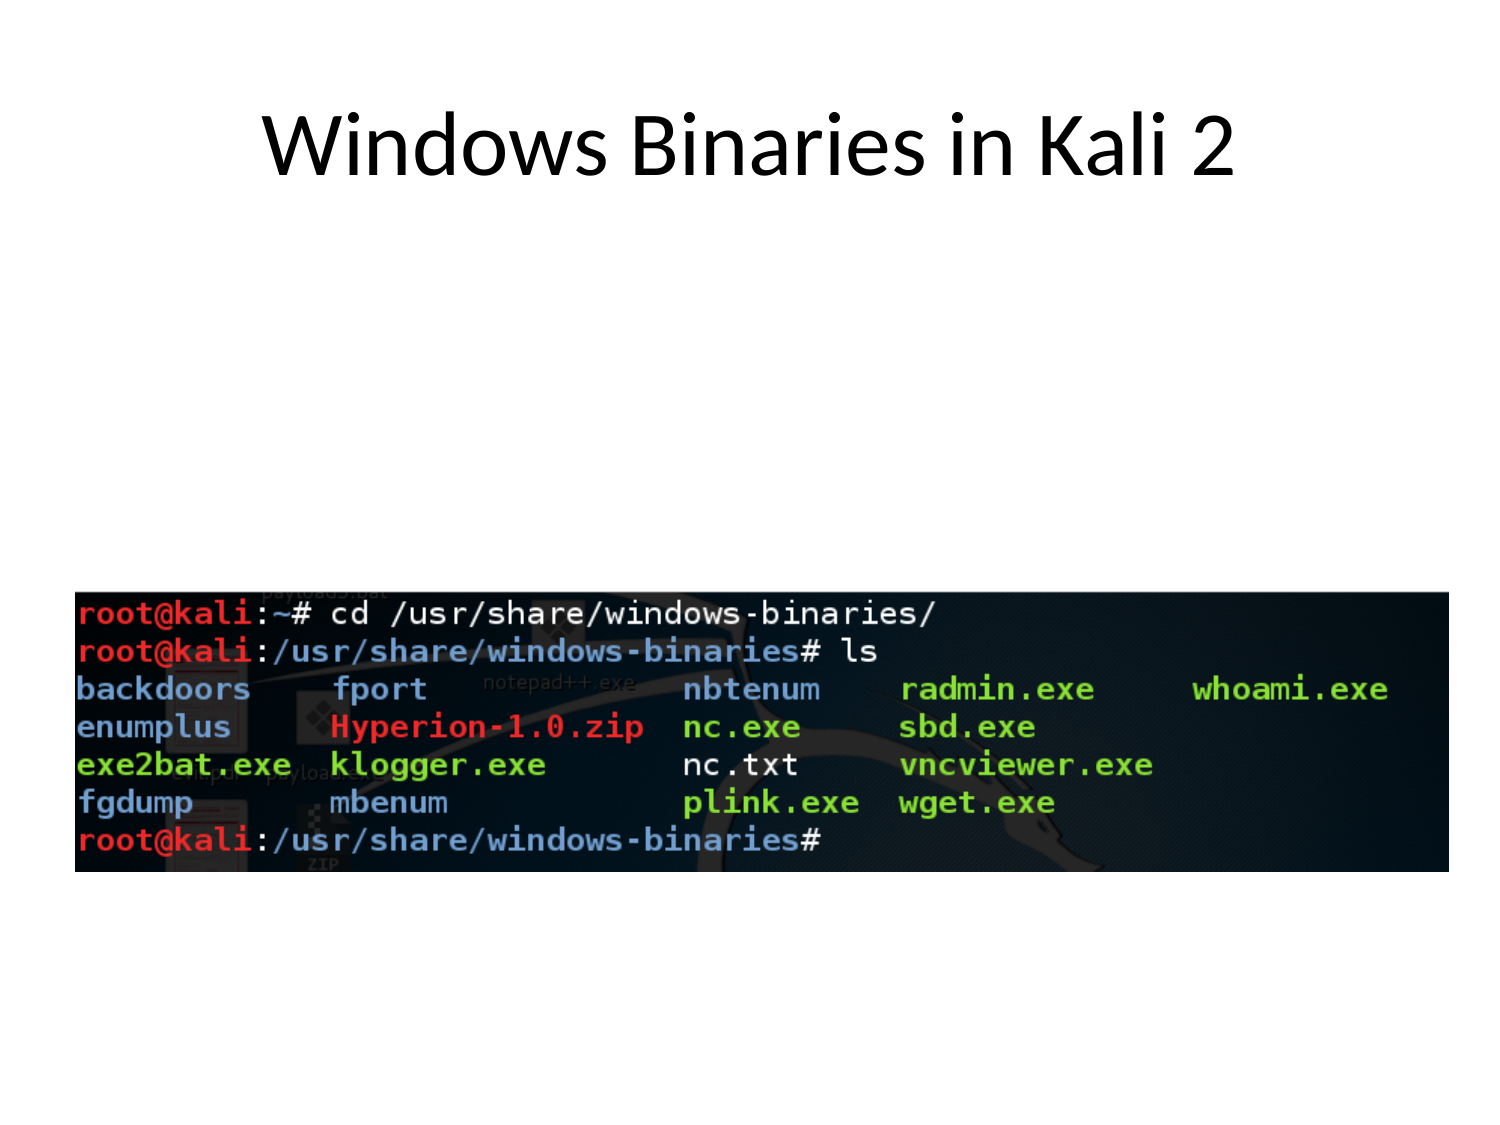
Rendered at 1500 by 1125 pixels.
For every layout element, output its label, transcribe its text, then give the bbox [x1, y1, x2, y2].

title Windows Binaries in Kali 2 [75, 45, 1425, 233]
picture [74, 591, 1449, 873]
